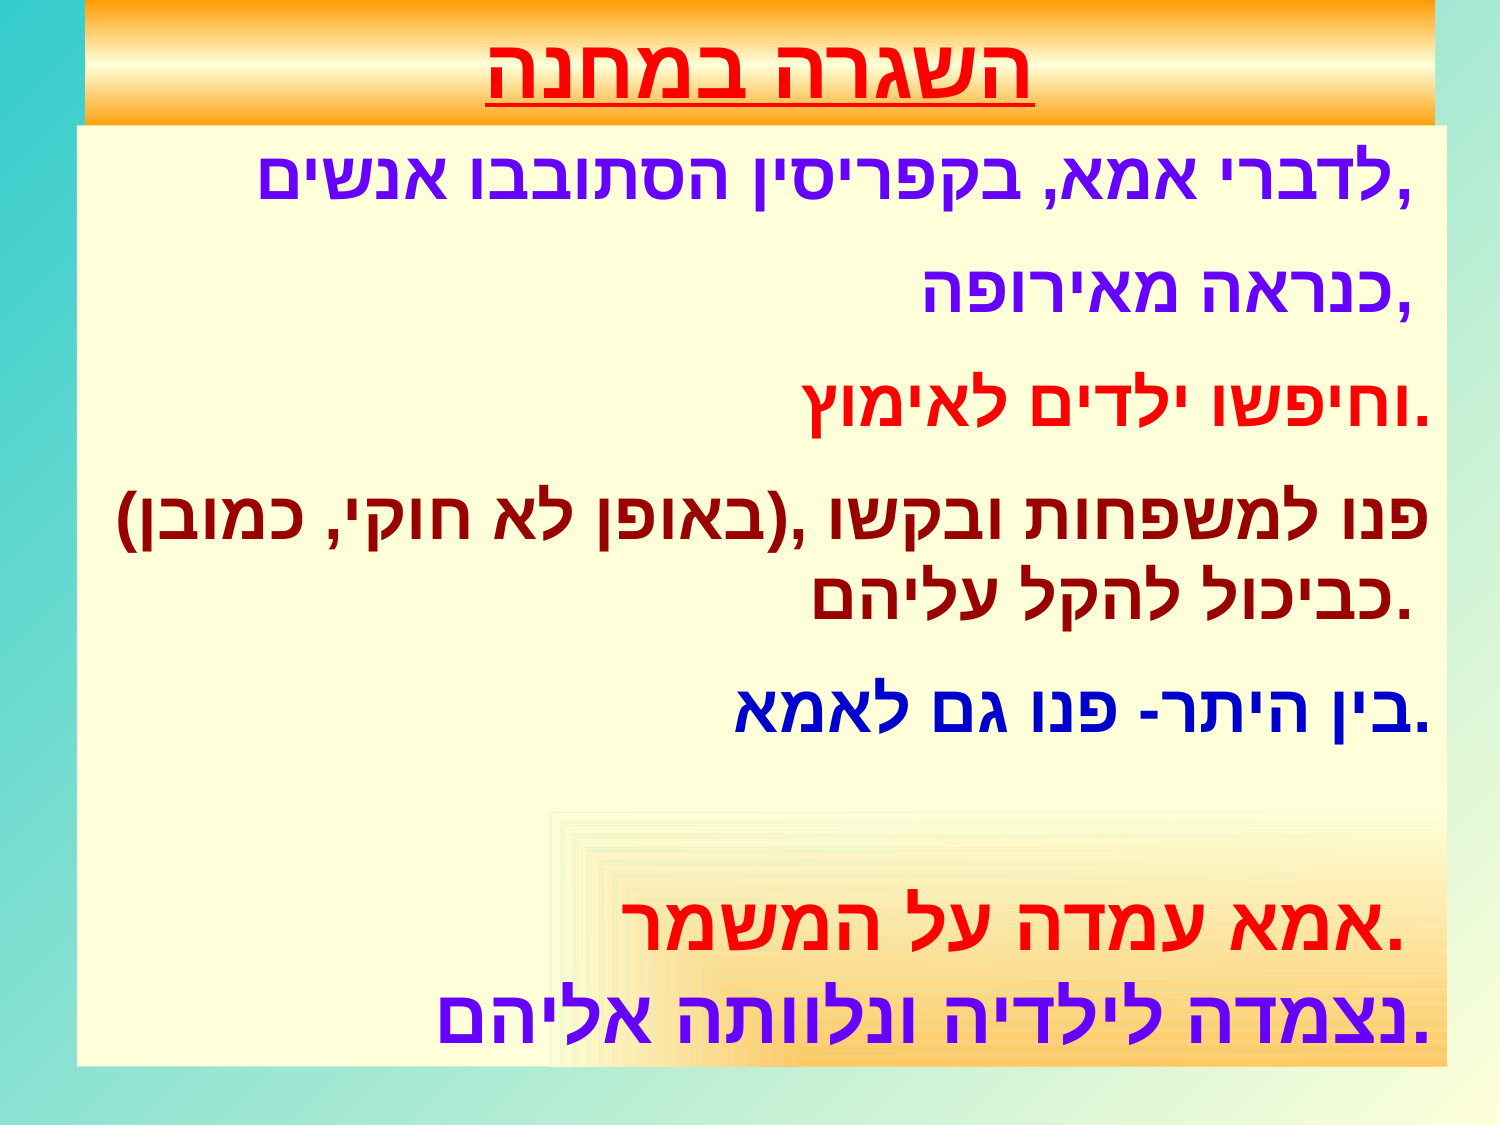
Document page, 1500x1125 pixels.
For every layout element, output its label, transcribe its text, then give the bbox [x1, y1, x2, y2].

text_box לדברי אמא, בקפריסין הסתובבו אנשים, כנראה מאירופה, וחיפשו ילדים לאימוץ. (באופן לא חוקי, כמובן), פנו למשפחות ובקשו כביכול להקל עליהם. בין היתר- פנו גם לאמא. אמא עמדה על המשמר. נצמדה לילדיה ונלוותה אליהם. [76, 125, 1447, 1067]
title השגרה במחנה [85, 0, 1436, 125]
